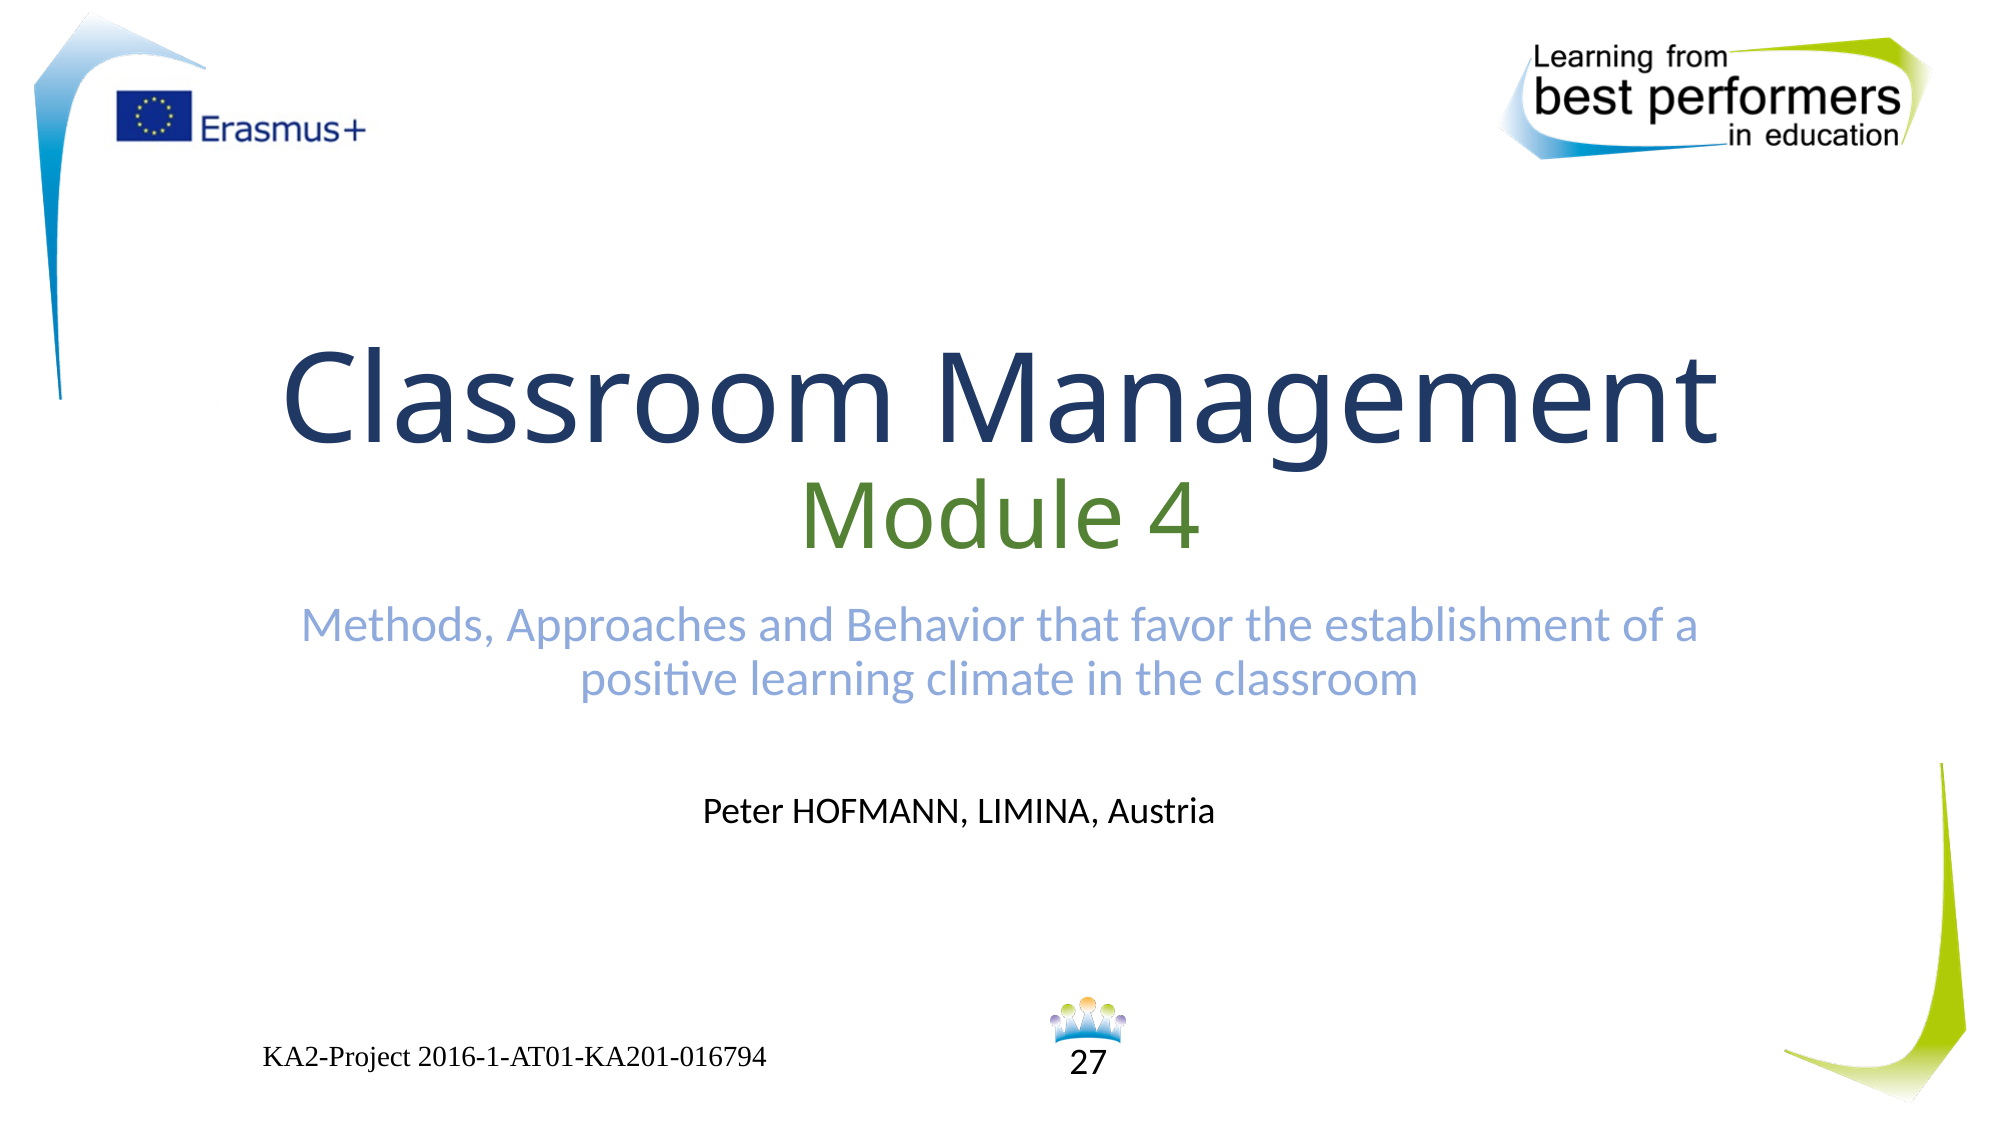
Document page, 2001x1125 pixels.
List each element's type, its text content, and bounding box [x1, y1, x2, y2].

picture [34, 12, 380, 404]
text_box Peter HOFMANN, LIMINA, Austria [688, 778, 1305, 839]
footer KA2-Project 2016-1-AT01-KA201-016794 [176, 1029, 852, 1090]
subtitle Methods, Approaches and Behavior that favor the establishment of a positive learning climate in the classroom [249, 590, 1750, 863]
title Classroom Management Module 4 [249, 184, 1750, 576]
picture [1498, 37, 1933, 160]
picture [1759, 763, 1967, 1103]
picture [1050, 997, 1126, 1029]
slide_number 27 [863, 1029, 1314, 1090]
